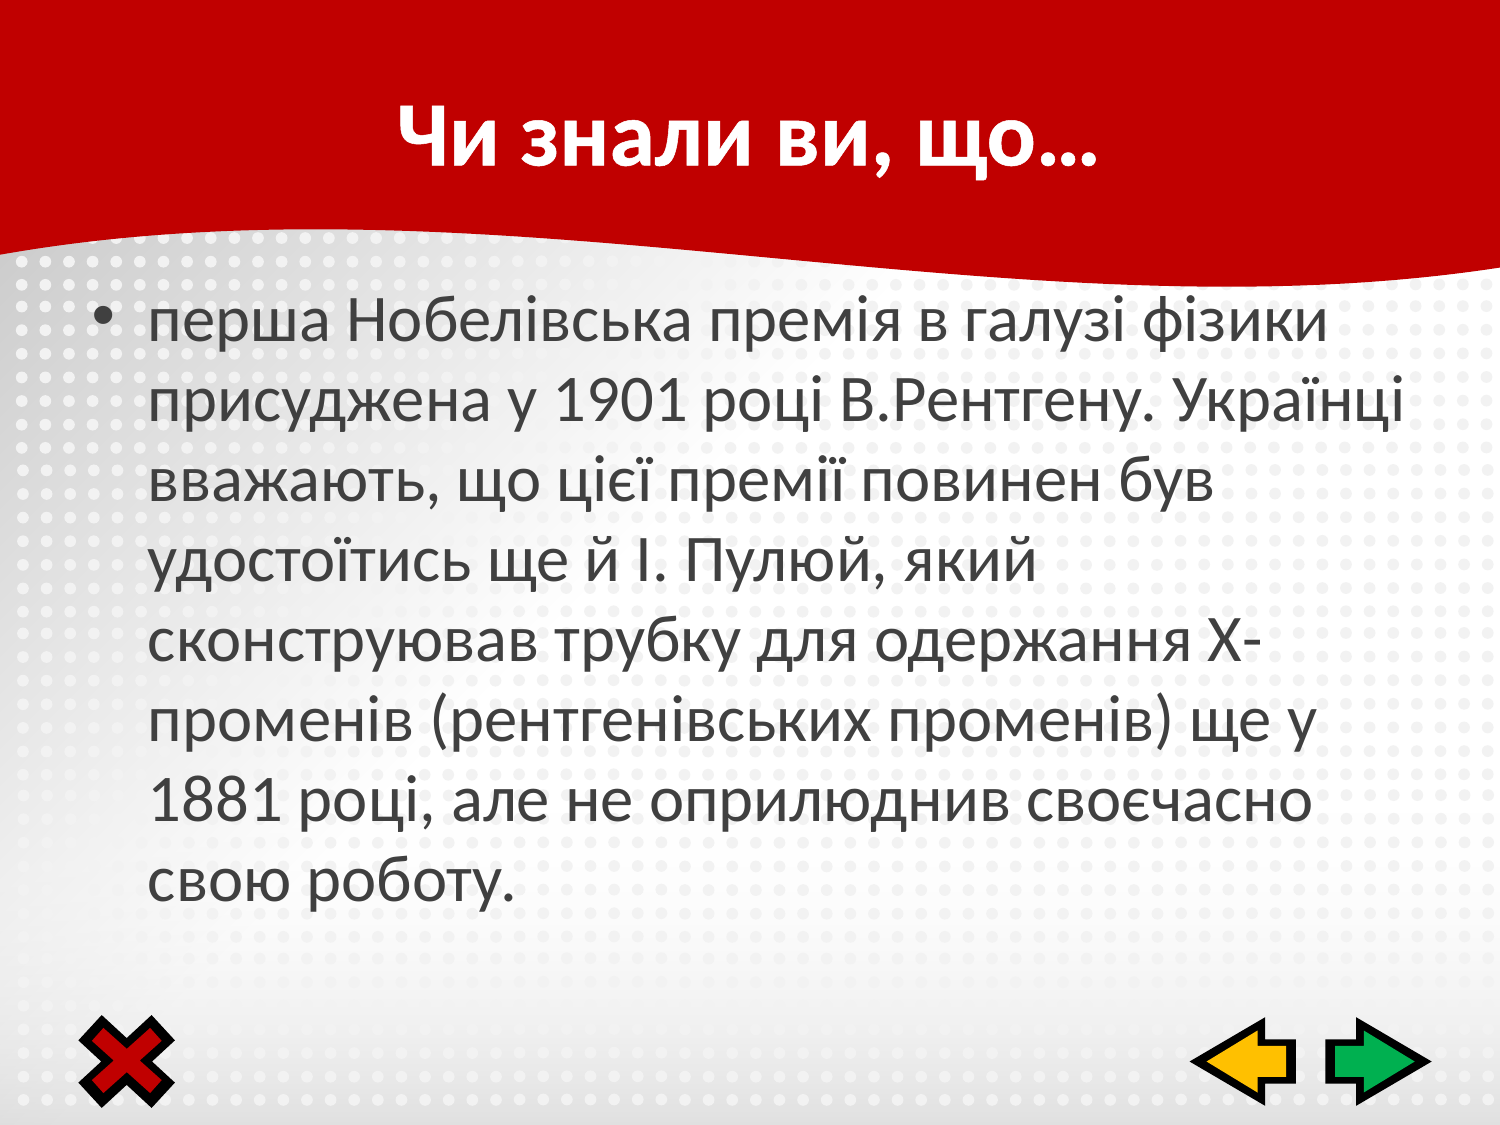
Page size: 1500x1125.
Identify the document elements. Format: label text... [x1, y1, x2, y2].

list перша Нобелівська премія в галузі фізики присуджена у 1901 році В.Рентгену. Українці вважають, що цієї премії повинен був удостоїтись ще й І. Пулюй, який сконструював трубку для одержання Х-променів (рентгенівських променів) ще у 1881 році, але не оприлюднив своєчасно свою роботу. [76, 267, 1424, 1010]
title Чи знали ви, що… [75, 49, 1424, 209]
